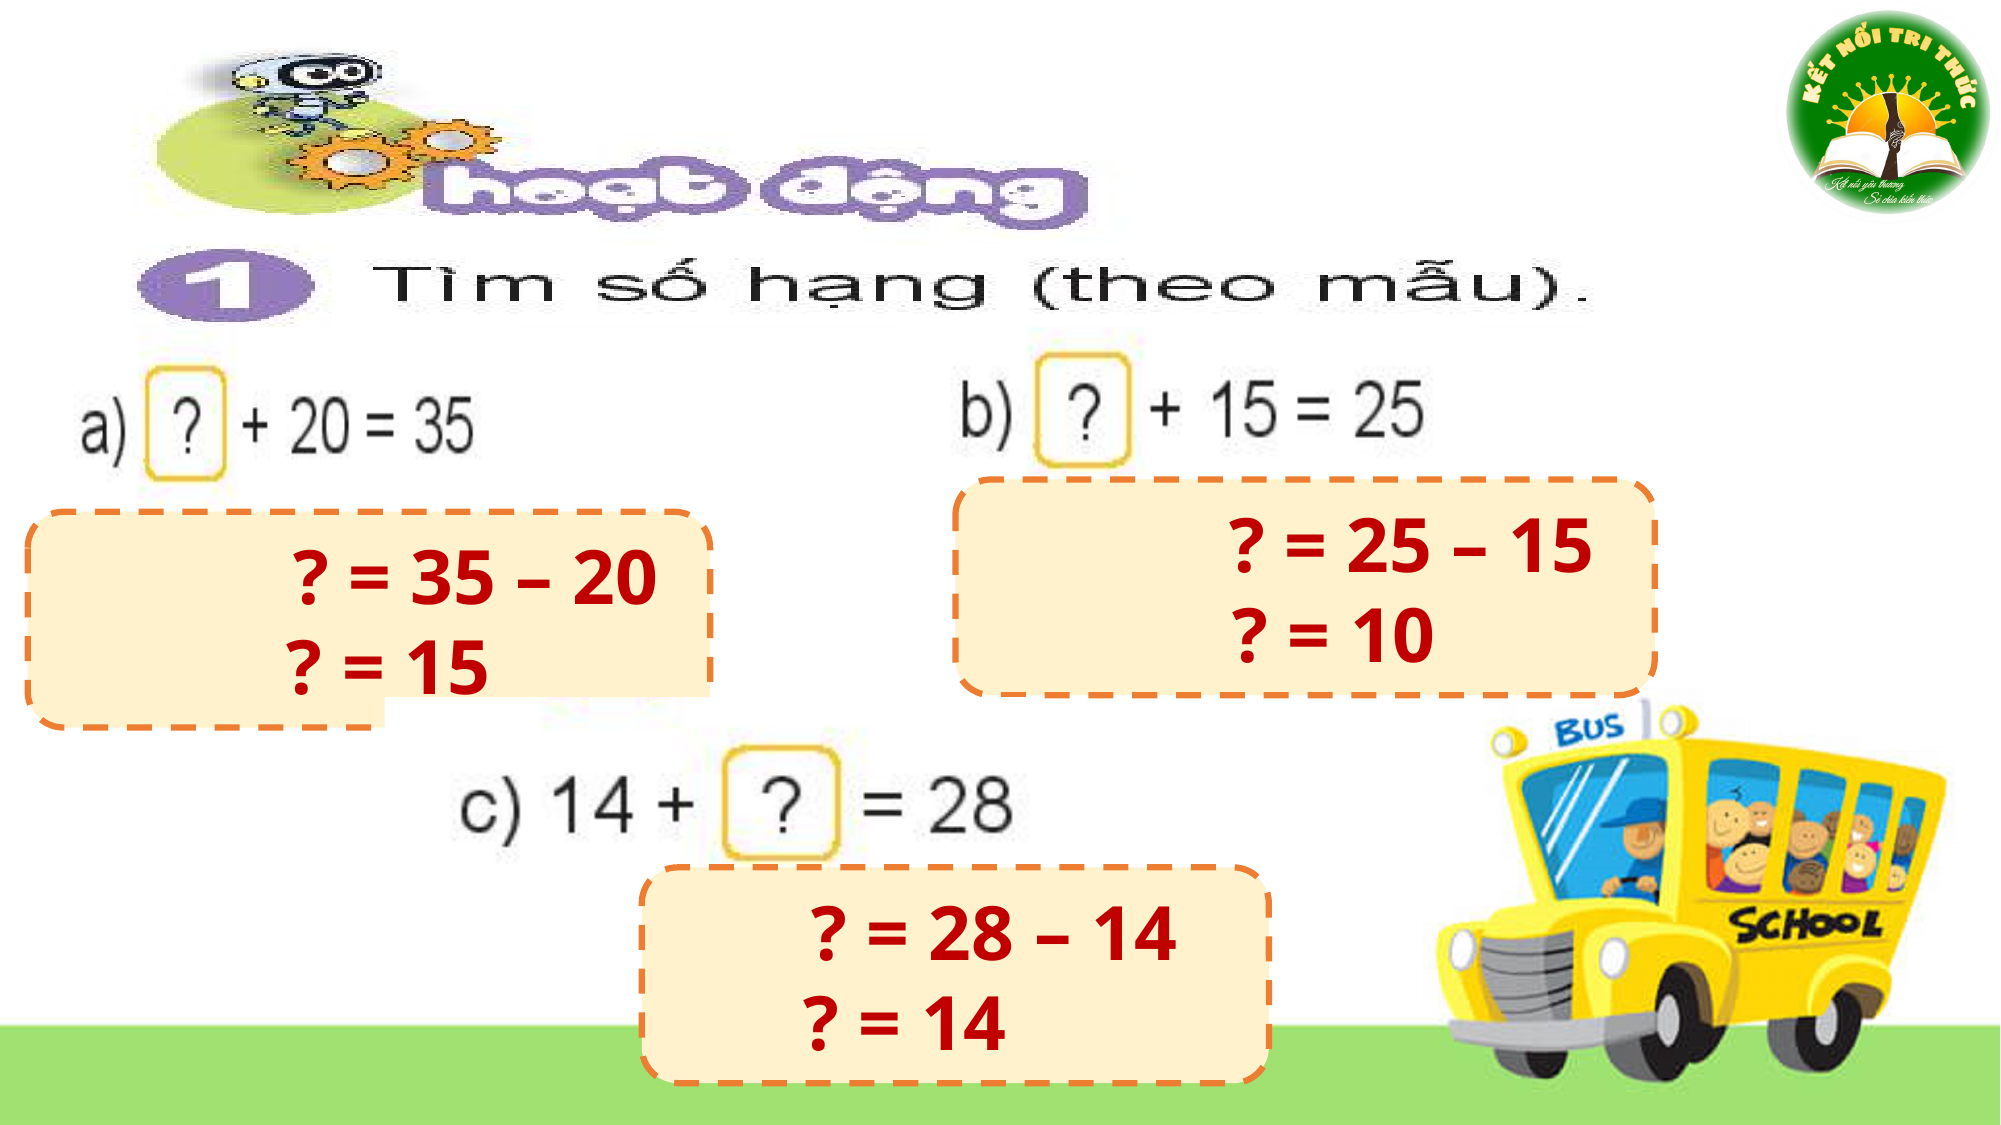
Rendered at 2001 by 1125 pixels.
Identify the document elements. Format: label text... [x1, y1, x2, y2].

text_box ? = 28 – 14 ? = 14 [640, 866, 1270, 1085]
text_box ? = 25 – 15 ? = 10 [954, 478, 1656, 697]
picture [0, 0, 2001, 1125]
text_box ? = 35 – 20 ? = 15 [26, 510, 712, 729]
